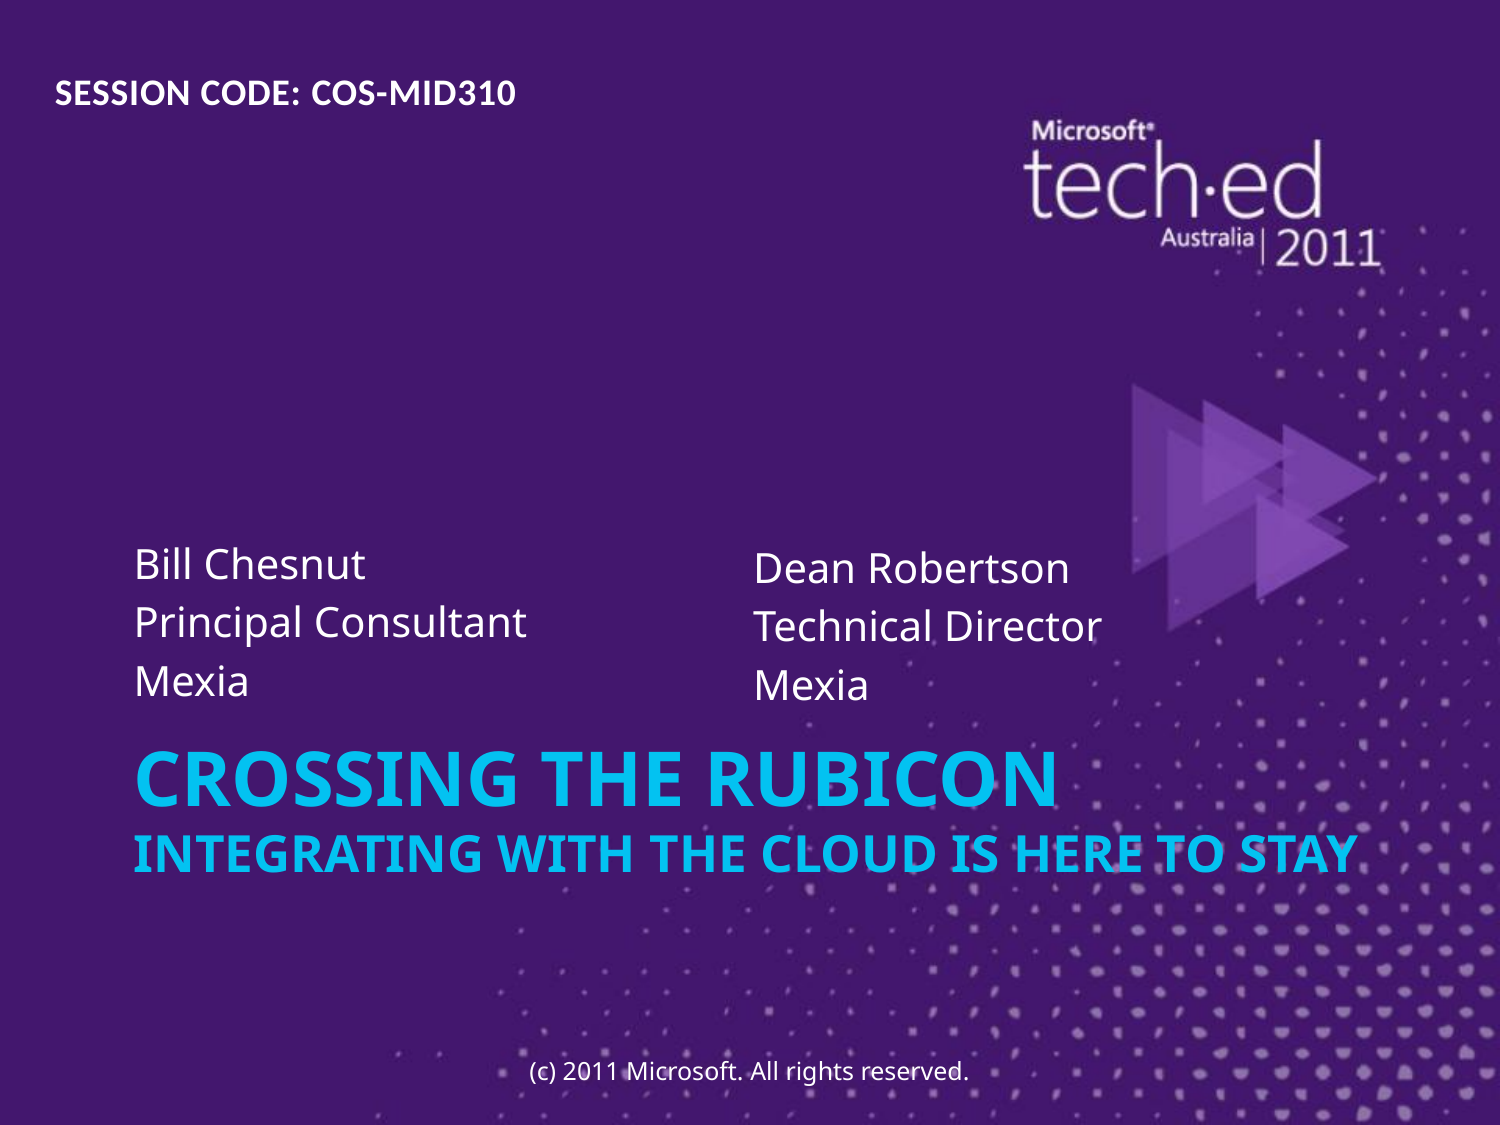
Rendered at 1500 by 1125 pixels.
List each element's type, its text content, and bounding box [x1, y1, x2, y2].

text_box SESSION CODE: COS-MID310 [54, 73, 647, 114]
picture [0, 0, 1500, 1125]
footer (c) 2011 Microsoft. All rights reserved. [512, 1042, 988, 1103]
title Crossing the Rubicon Integrating with the Cloud Is Here to Stay [118, 722, 1394, 947]
text_box Dean Robertson Technical Director Mexia [738, 469, 1376, 716]
text_box Bill Chesnut Principal Consultant Mexia [118, 466, 597, 713]
